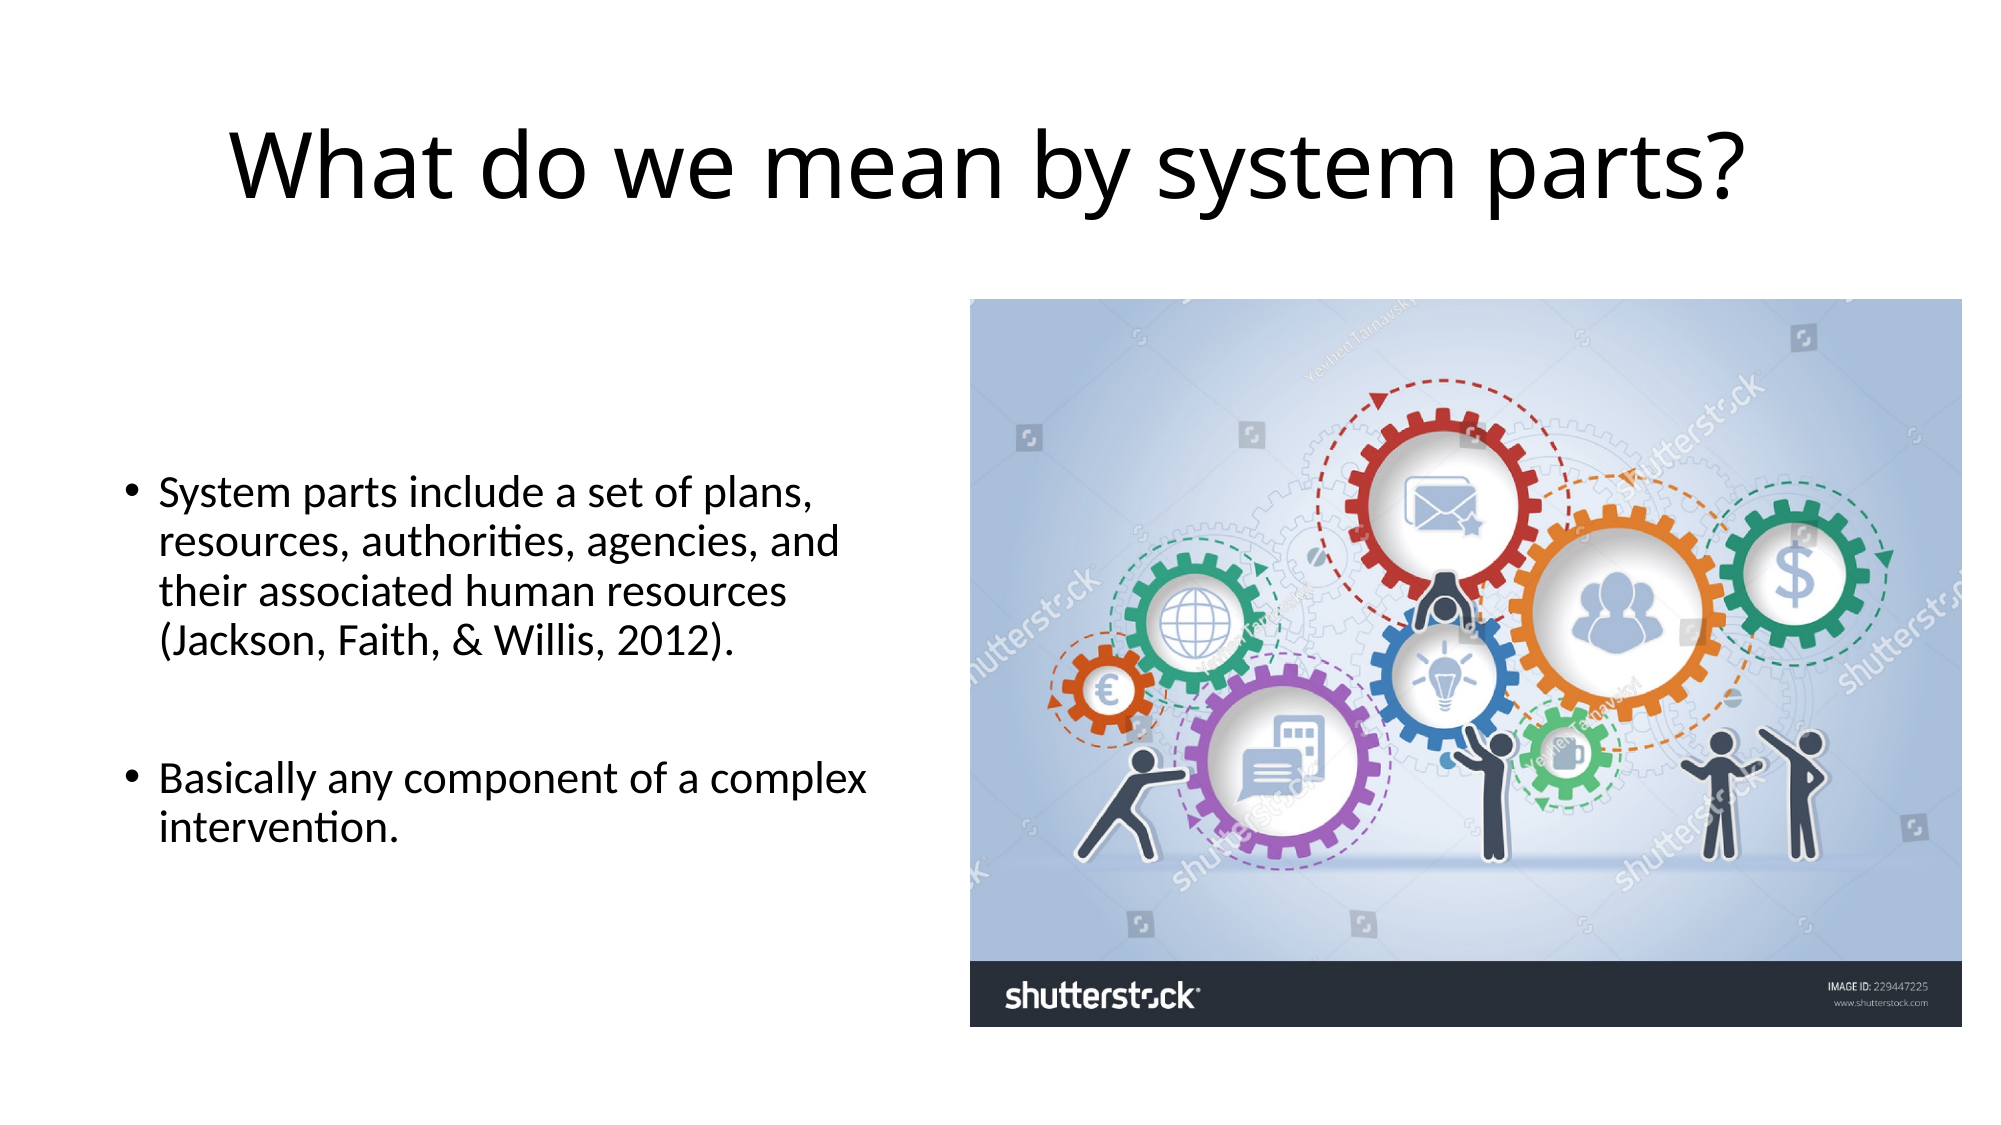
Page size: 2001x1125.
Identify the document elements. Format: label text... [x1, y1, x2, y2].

title What do we mean by system parts? [137, 59, 1863, 278]
list System parts include a set of plans, resources, authorities, agencies, and their associated human resources (Jackson, Faith, & Willis, 2012). Basically any component of a complex intervention. [109, 385, 919, 930]
picture [970, 299, 1962, 1027]
